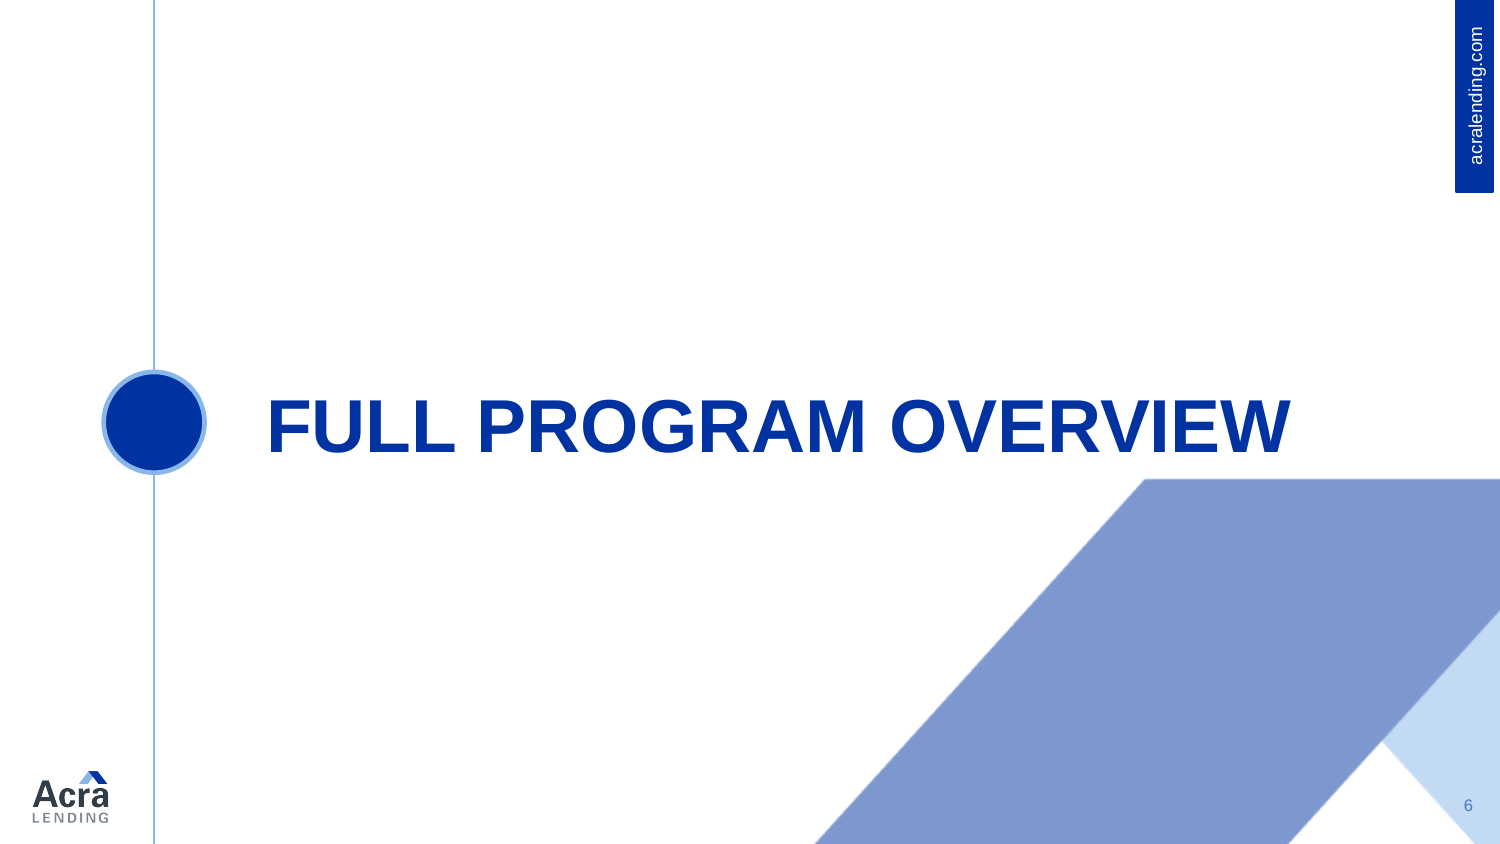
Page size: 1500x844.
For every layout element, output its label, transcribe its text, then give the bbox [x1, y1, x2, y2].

text_box [86, 373, 218, 471]
title FULL PROGRAM OVERVIEW [250, 378, 1469, 466]
picture [537, 435, 1500, 844]
text_box acralending.com [1456, 0, 1494, 192]
picture [31, 770, 110, 824]
